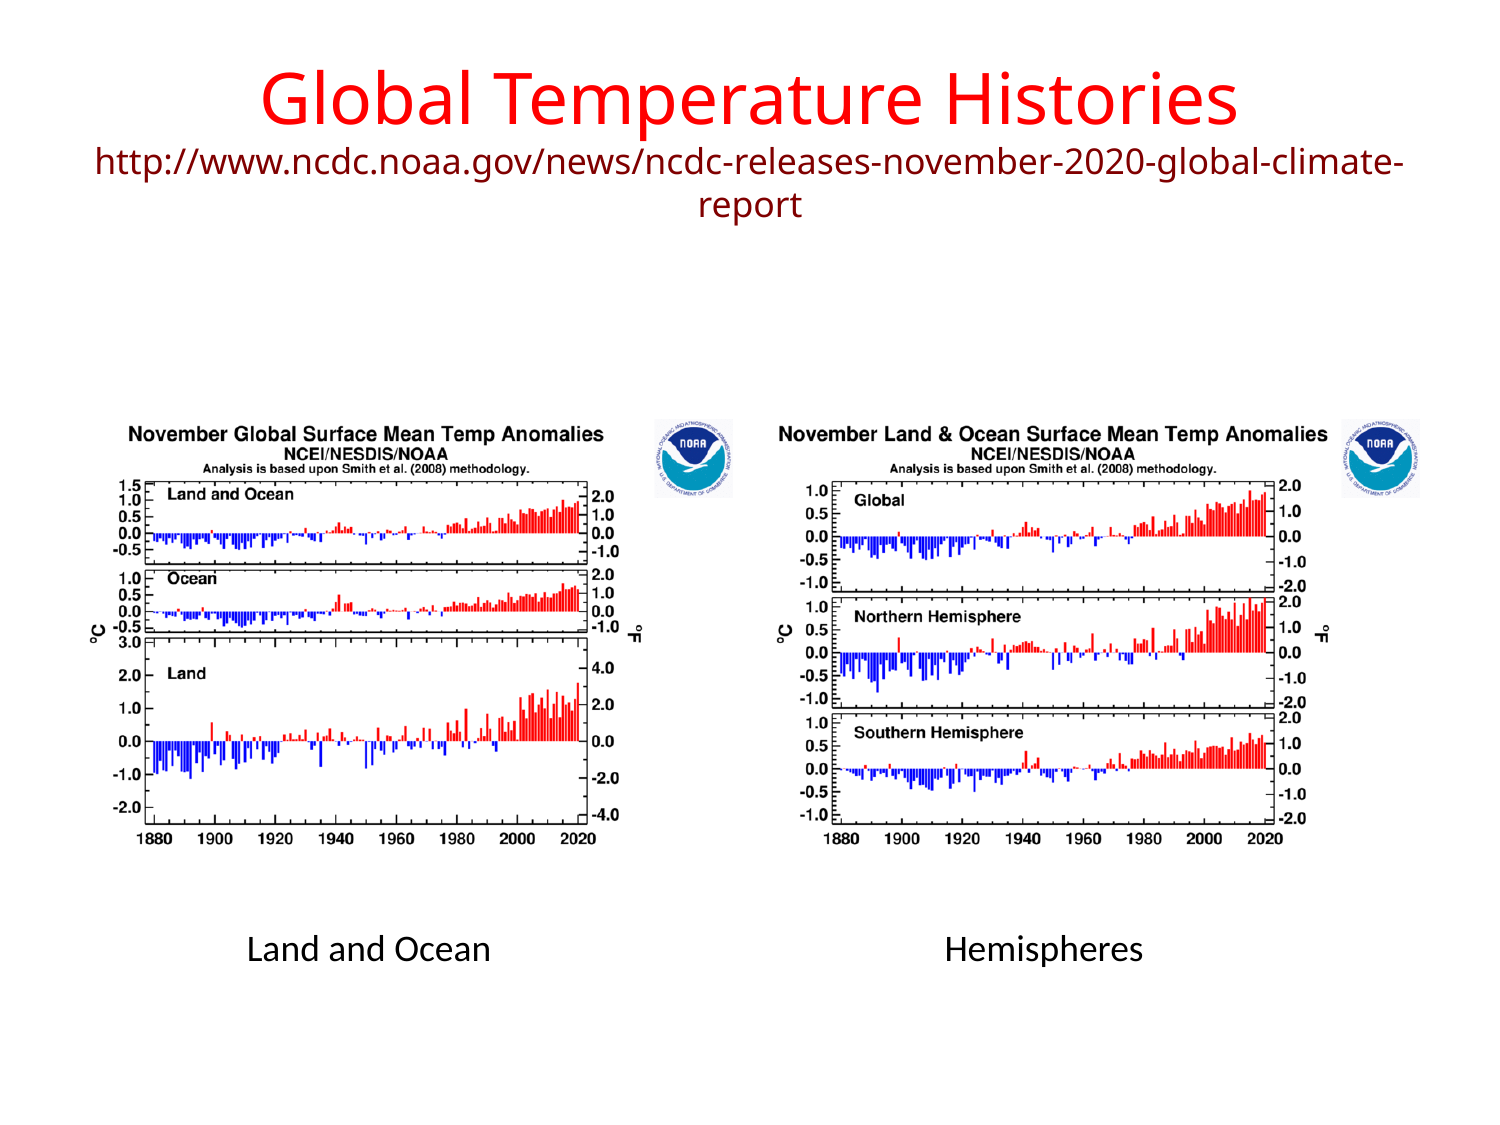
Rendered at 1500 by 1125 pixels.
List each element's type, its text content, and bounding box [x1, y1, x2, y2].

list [762, 419, 1426, 848]
title Global Temperature Histories http://www.ncdc.noaa.gov/news/ncdc-releases-november-2020-global-climate-report [75, 45, 1425, 233]
text_box Hemispheres [846, 917, 1243, 977]
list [74, 419, 738, 848]
text_box Land and Ocean [171, 917, 568, 977]
